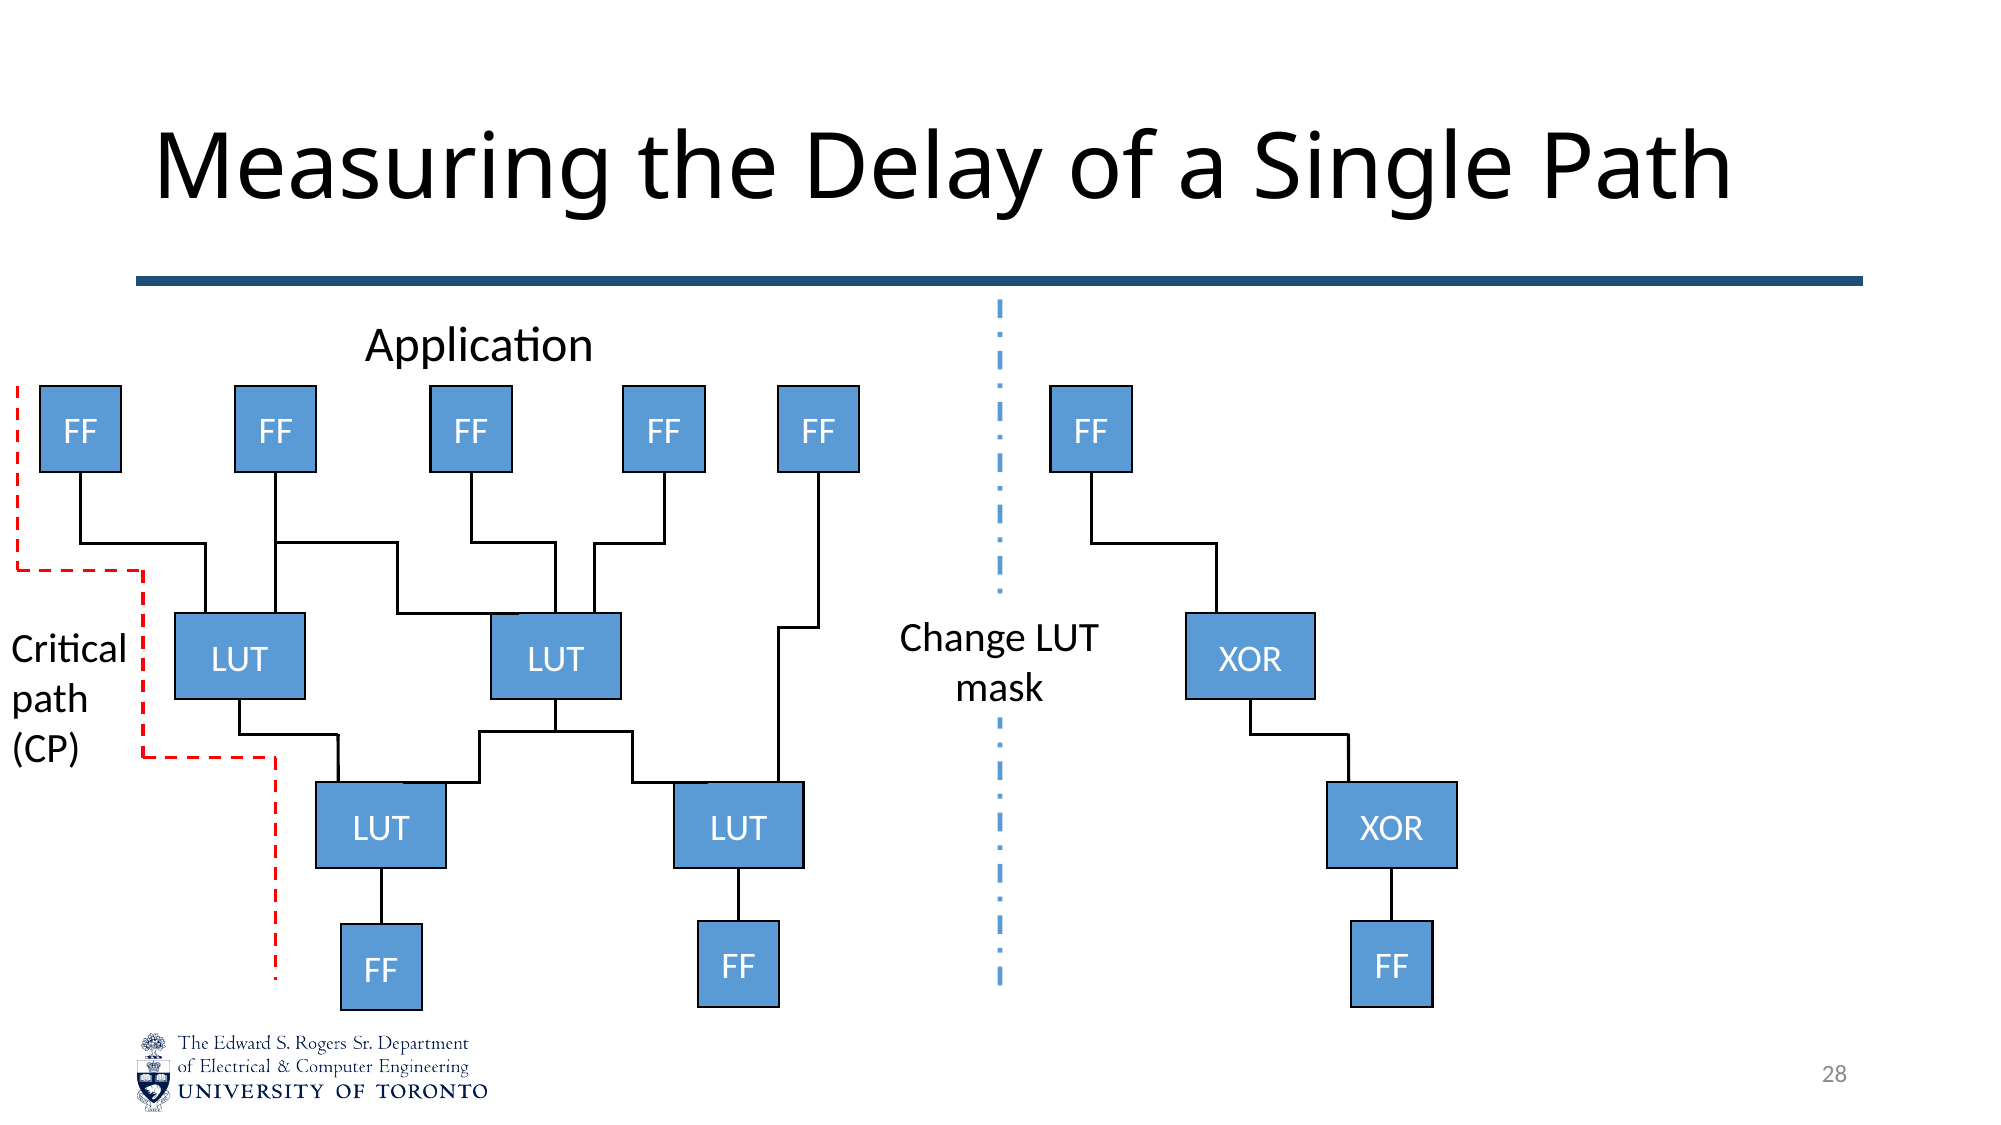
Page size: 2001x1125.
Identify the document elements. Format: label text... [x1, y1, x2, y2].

text_box FF [697, 920, 780, 1008]
text_box FF [622, 385, 706, 473]
text_box Critical path (CP) [0, 613, 150, 779]
slide_number 28 [1412, 1042, 1863, 1103]
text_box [402, 731, 556, 783]
picture [137, 1033, 487, 1112]
text_box FF [340, 923, 423, 1011]
text_box Application [350, 304, 999, 379]
text_box Change LUT mask [878, 602, 999, 718]
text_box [558, 507, 701, 578]
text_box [643, 606, 954, 648]
text_box FF [429, 385, 513, 473]
text_box FF [777, 385, 860, 473]
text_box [72, 480, 214, 606]
text_box XOR [1185, 612, 1316, 700]
title Measuring the Delay of a Single Path [137, 59, 1863, 278]
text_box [271, 667, 307, 766]
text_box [442, 500, 585, 585]
text_box FF [1350, 920, 1434, 1008]
text_box XOR [1326, 781, 1458, 869]
text_box FF [234, 385, 317, 473]
text_box LUT [174, 612, 306, 700]
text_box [1082, 480, 1225, 606]
text_box Change LUT mask [1001, 602, 1121, 718]
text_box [275, 542, 520, 614]
text_box FF [39, 385, 122, 473]
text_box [556, 731, 709, 783]
text_box FF [1049, 385, 1133, 473]
text_box LUT [315, 781, 447, 869]
text_box LUT [673, 781, 805, 869]
text_box LUT [490, 612, 622, 700]
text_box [1282, 667, 1317, 766]
